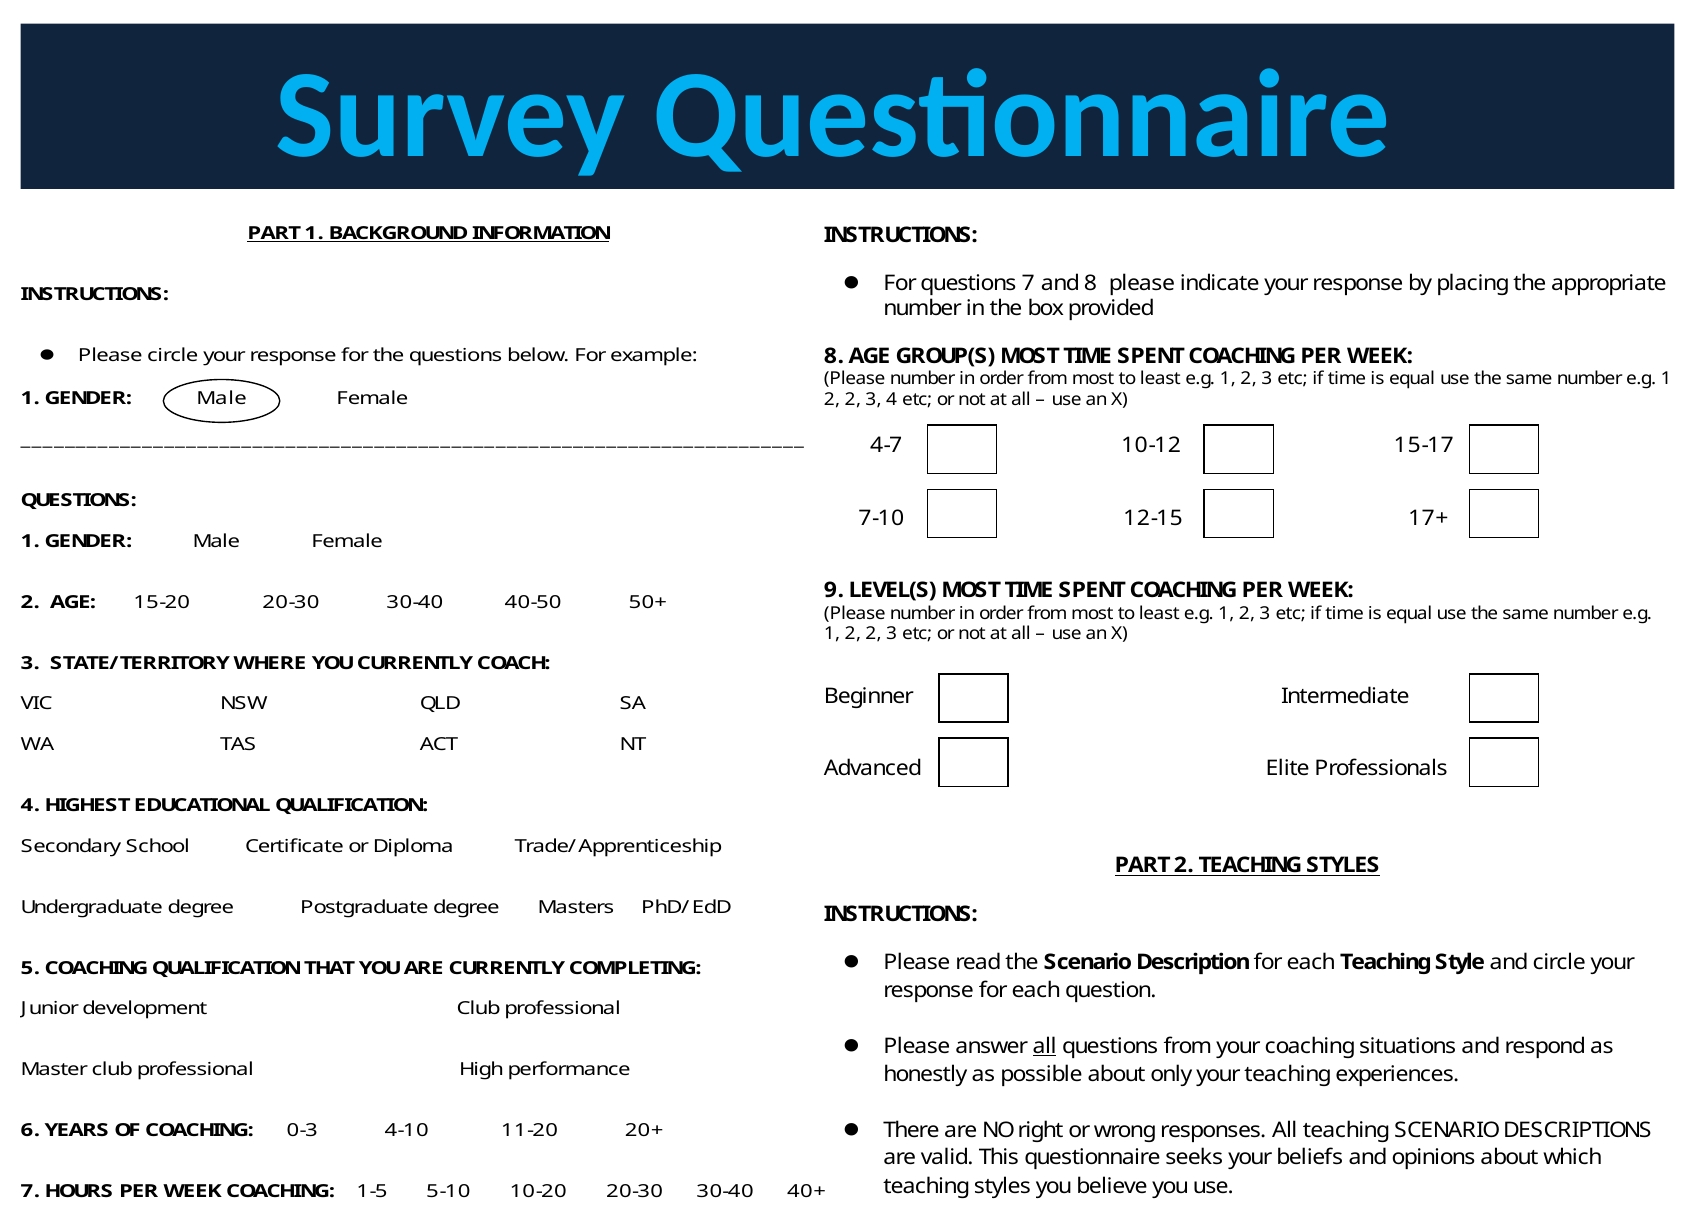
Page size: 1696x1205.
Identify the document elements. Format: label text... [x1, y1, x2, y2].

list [823, 224, 1672, 1205]
title Survey Questionnaire [20, 23, 1675, 189]
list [20, 224, 821, 1205]
